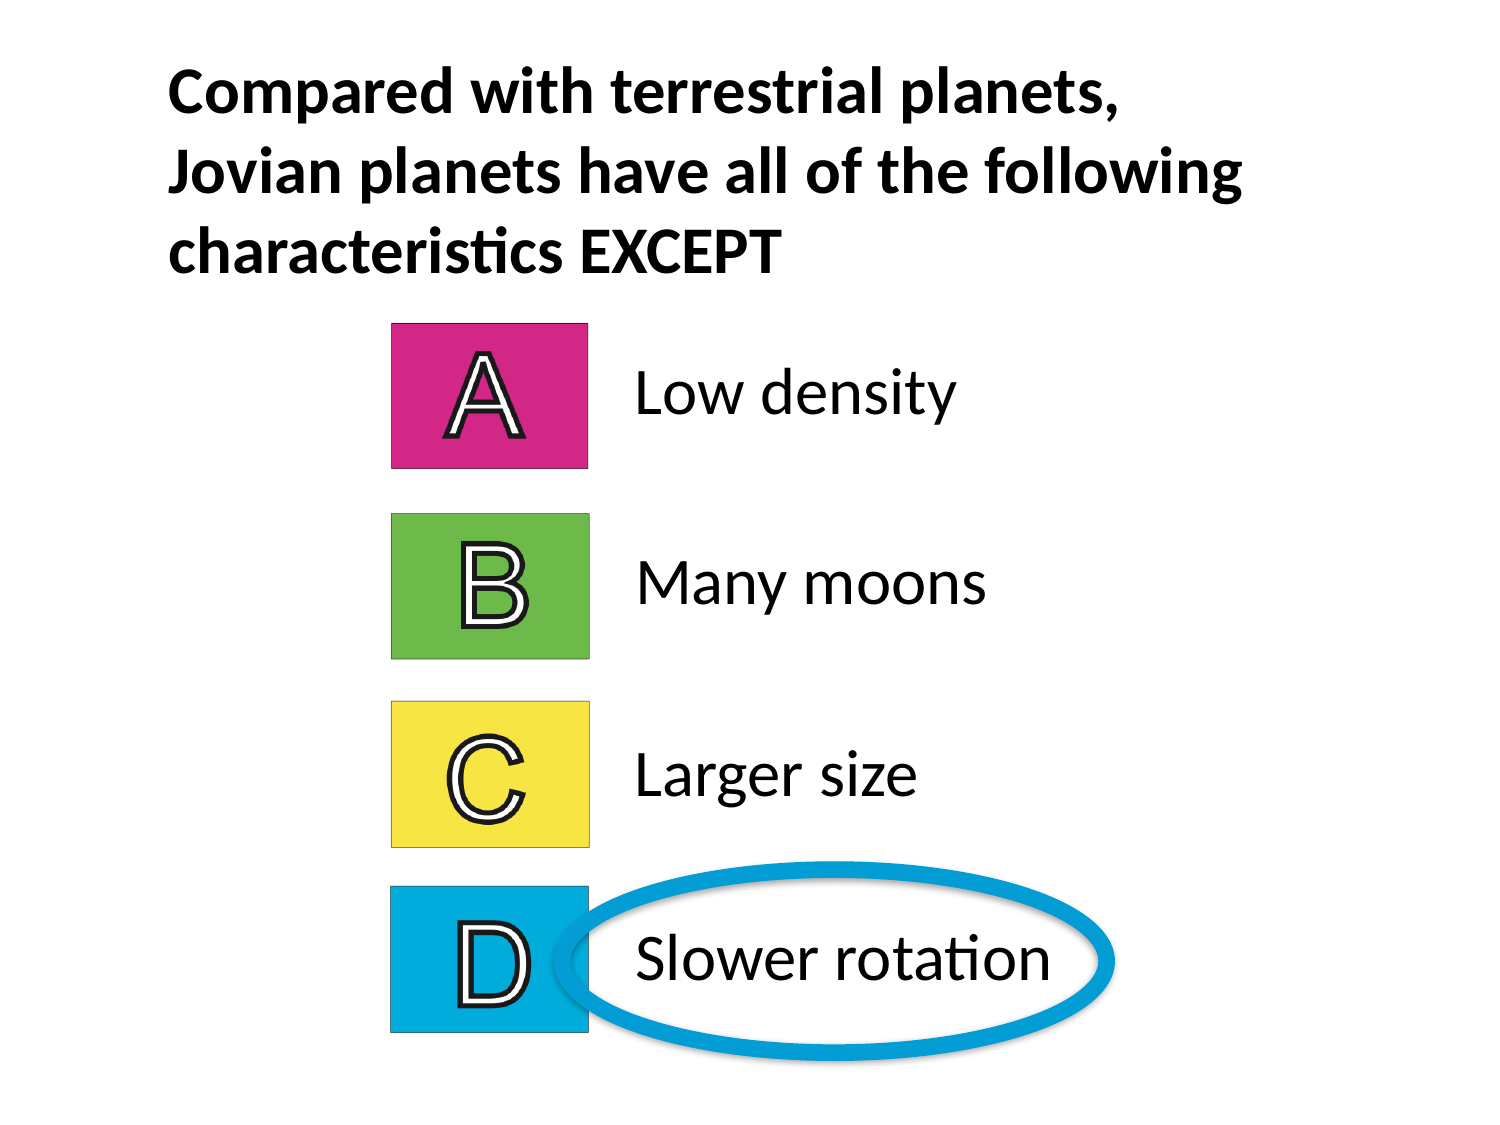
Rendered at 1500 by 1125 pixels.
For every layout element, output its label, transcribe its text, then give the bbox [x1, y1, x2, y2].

text_box [596, 868, 1108, 1054]
picture [389, 699, 591, 849]
picture [389, 510, 591, 661]
picture [389, 320, 590, 471]
text_box Larger size [620, 722, 934, 818]
picture [458, 921, 530, 1007]
picture [389, 884, 590, 1034]
text_box Many moons [620, 530, 1003, 626]
text_box Compared with terrestrial planets, Jovian planets have all of the following characteristics EXCEPT [154, 39, 1303, 295]
text_box Low density [620, 340, 973, 436]
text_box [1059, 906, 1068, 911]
